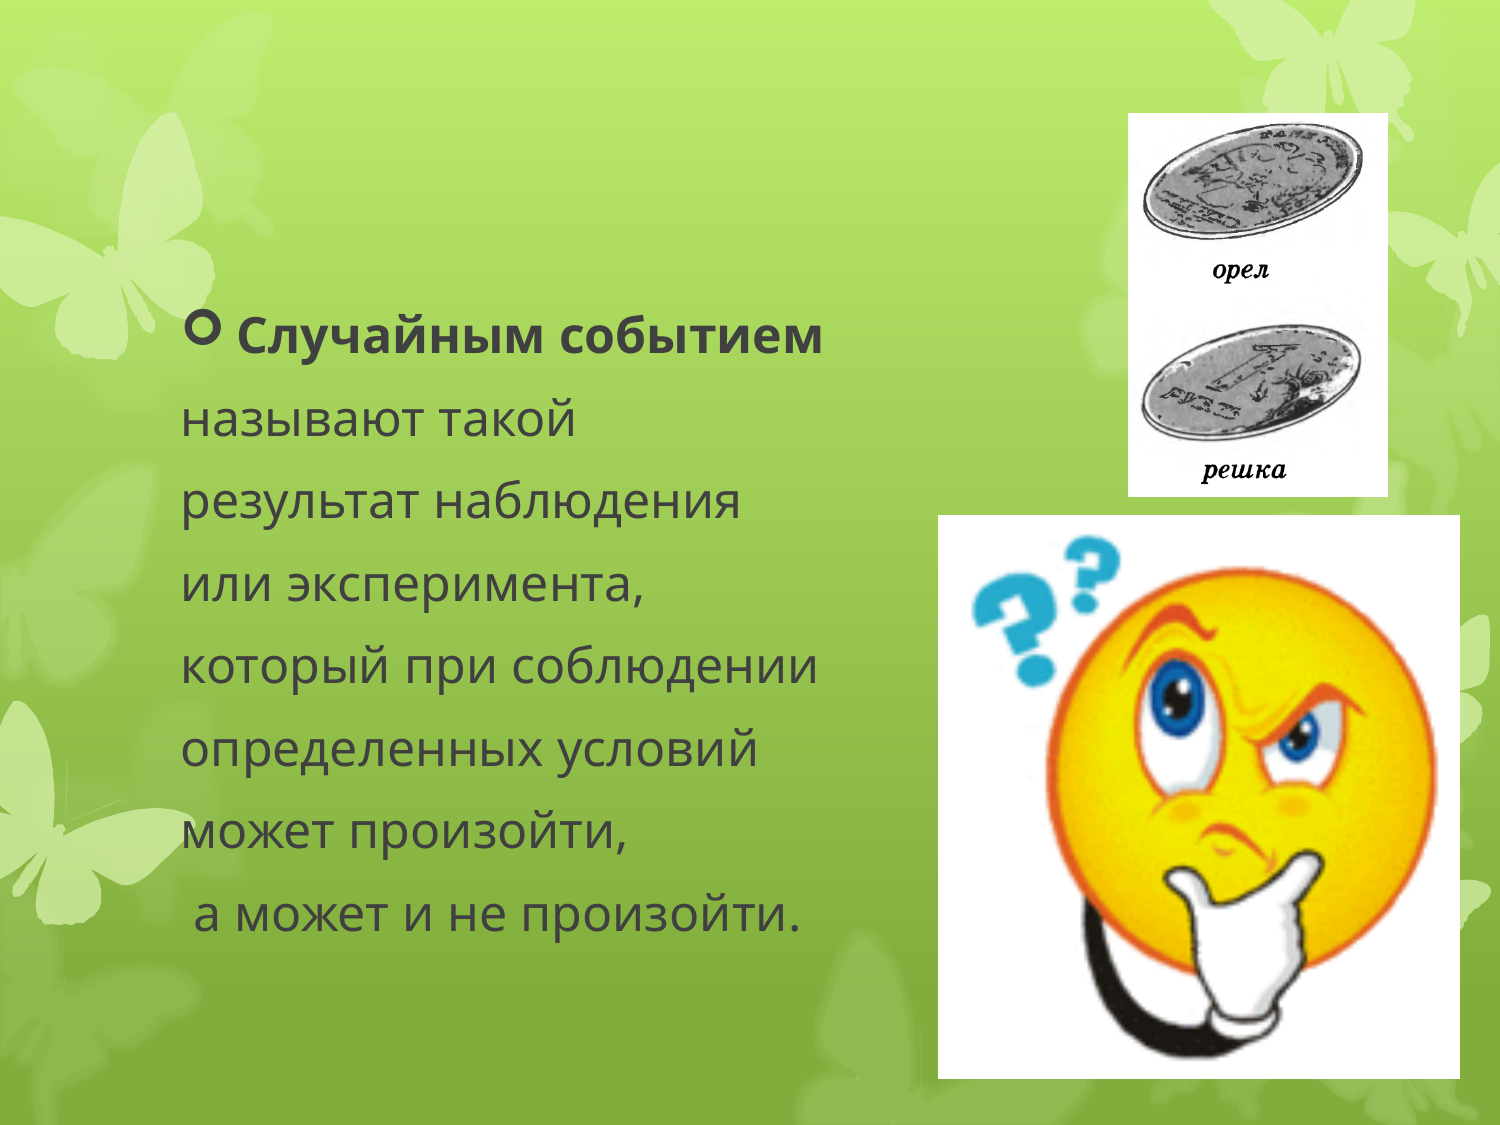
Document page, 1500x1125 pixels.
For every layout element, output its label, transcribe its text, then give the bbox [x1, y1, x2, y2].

picture [937, 514, 1461, 1080]
list Случайным событием называют такой результат наблюдения или эксперимента, который при соблюдении определенных условий может произойти, а может и не произойти. [165, 296, 1335, 962]
picture [1127, 113, 1389, 497]
